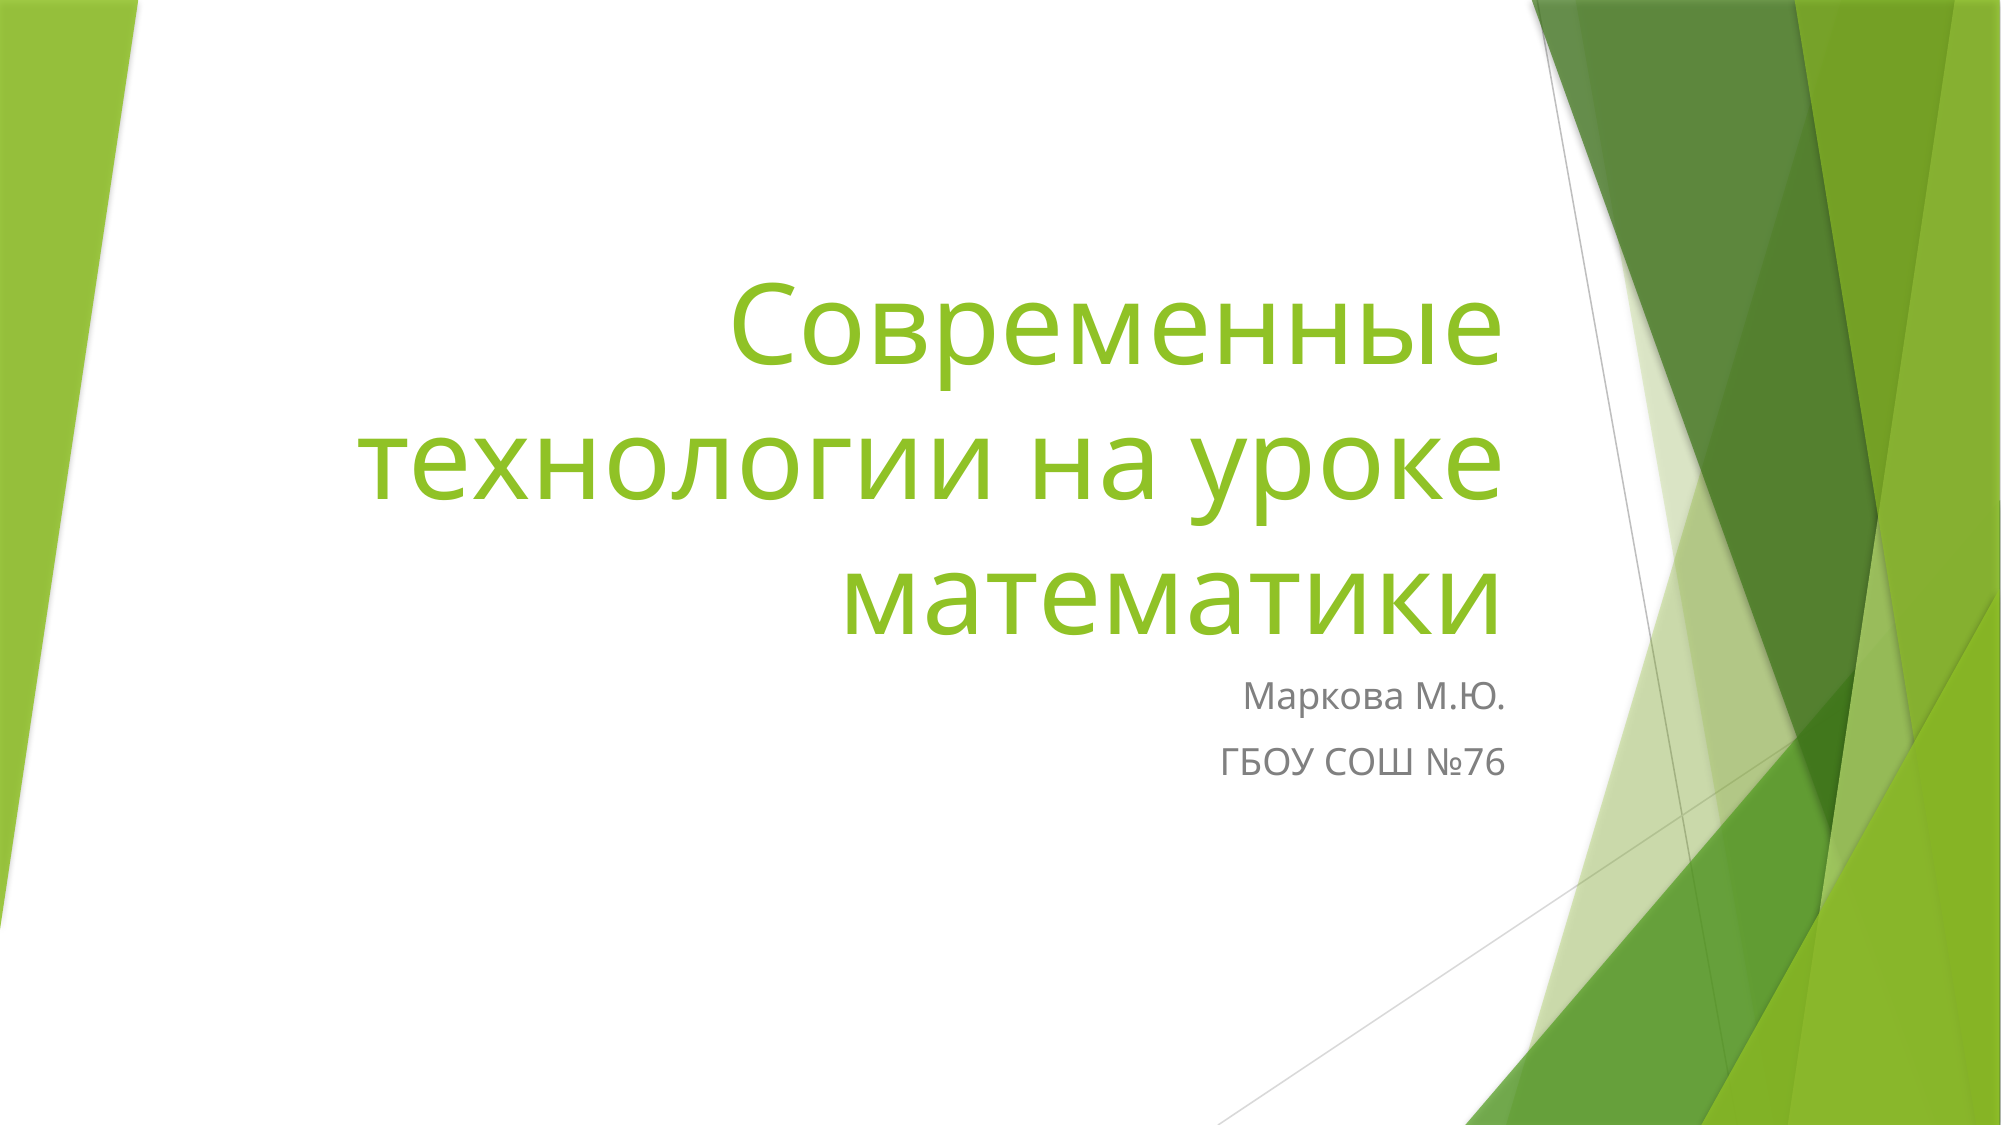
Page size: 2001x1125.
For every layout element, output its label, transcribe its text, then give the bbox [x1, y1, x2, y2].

title Современные технологии на уроке математики [247, 394, 1522, 664]
subtitle Маркова М.Ю. ГБОУ СОШ №76 [247, 664, 1522, 845]
